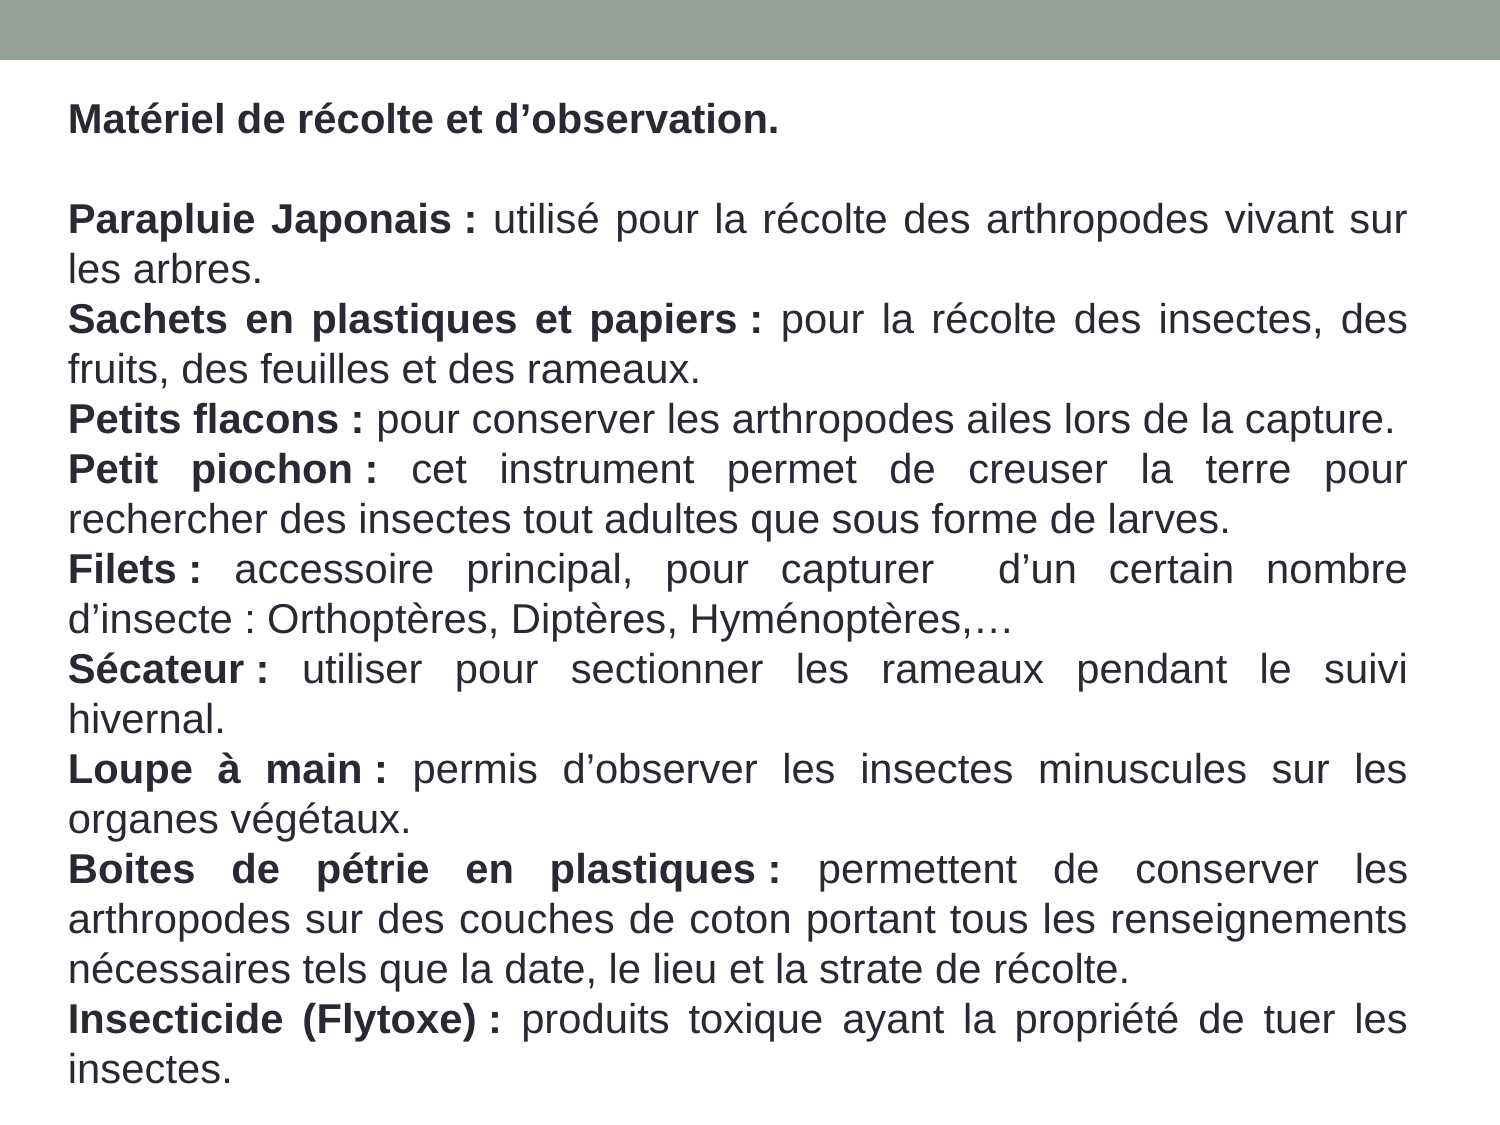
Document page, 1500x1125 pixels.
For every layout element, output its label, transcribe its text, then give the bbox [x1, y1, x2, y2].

text_box Matériel de récolte et d’observation. Parapluie Japonais : utilisé pour la récolte des arthropodes vivant sur les arbres. Sachets en plastiques et papiers : pour la récolte des insectes, des fruits, des feuilles et des rameaux. Petits flacons : pour conserver les arthropodes ailes lors de la capture. Petit piochon : cet instrument permet de creuser la terre pour rechercher des insectes tout adultes que sous forme de larves. Filets : accessoire principal, pour capturer d’un certain nombre d’insecte : Orthoptères, Diptères, Hyménoptères,… Sécateur : utiliser pour sectionner les rameaux pendant le suivi hivernal. Loupe à main : permis d’observer les insectes minuscules sur les organes végétaux. Boites de pétrie en plastiques : permettent de conserver les arthropodes sur des couches de coton portant tous les renseignements nécessaires tels que la date, le lieu et la strate de récolte. Insecticide (Flytoxe) : produits toxique ayant la propriété de tuer les insectes. [53, 84, 1424, 1100]
